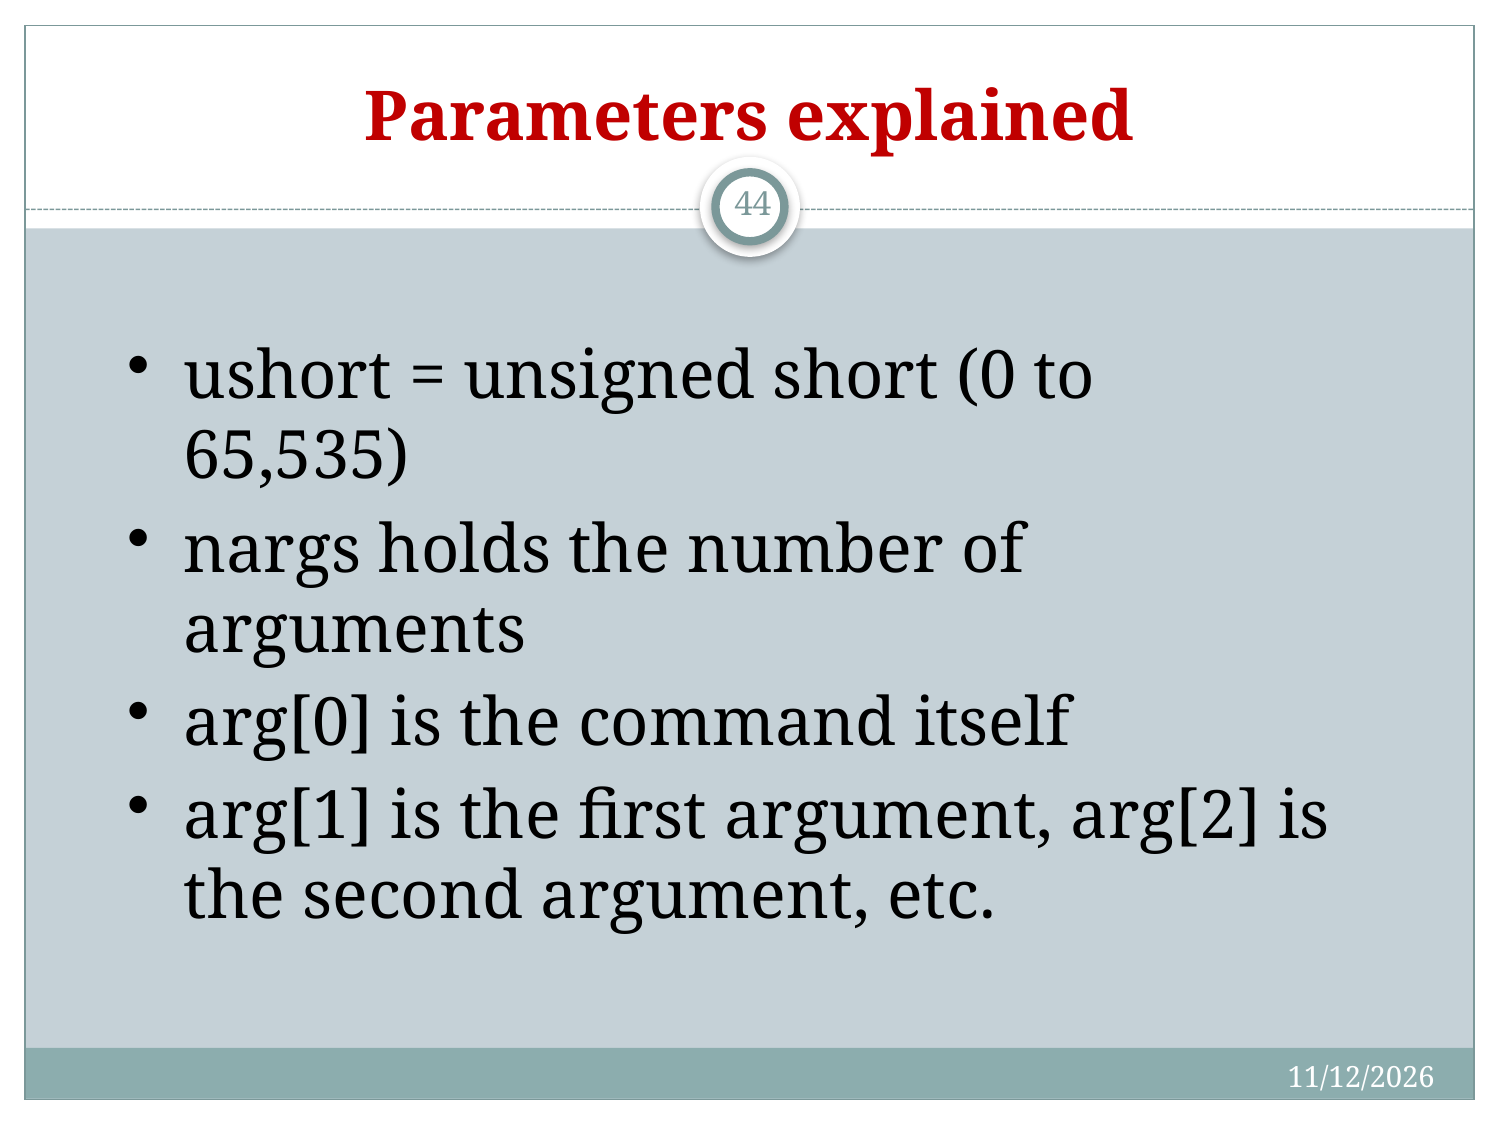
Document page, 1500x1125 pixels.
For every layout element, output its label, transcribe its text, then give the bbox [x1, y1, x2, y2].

list [112, 162, 1388, 324]
slide_number 44 [715, 168, 791, 241]
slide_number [950, 1050, 1450, 1111]
text_box ushort = unsigned short (0 to 65,535) nargs holds the number of arguments arg[0] is the command itself arg[1] is the first argument, arg[2] is the second argument, etc. [112, 324, 1388, 1000]
title Parameters explained [49, 37, 1450, 162]
